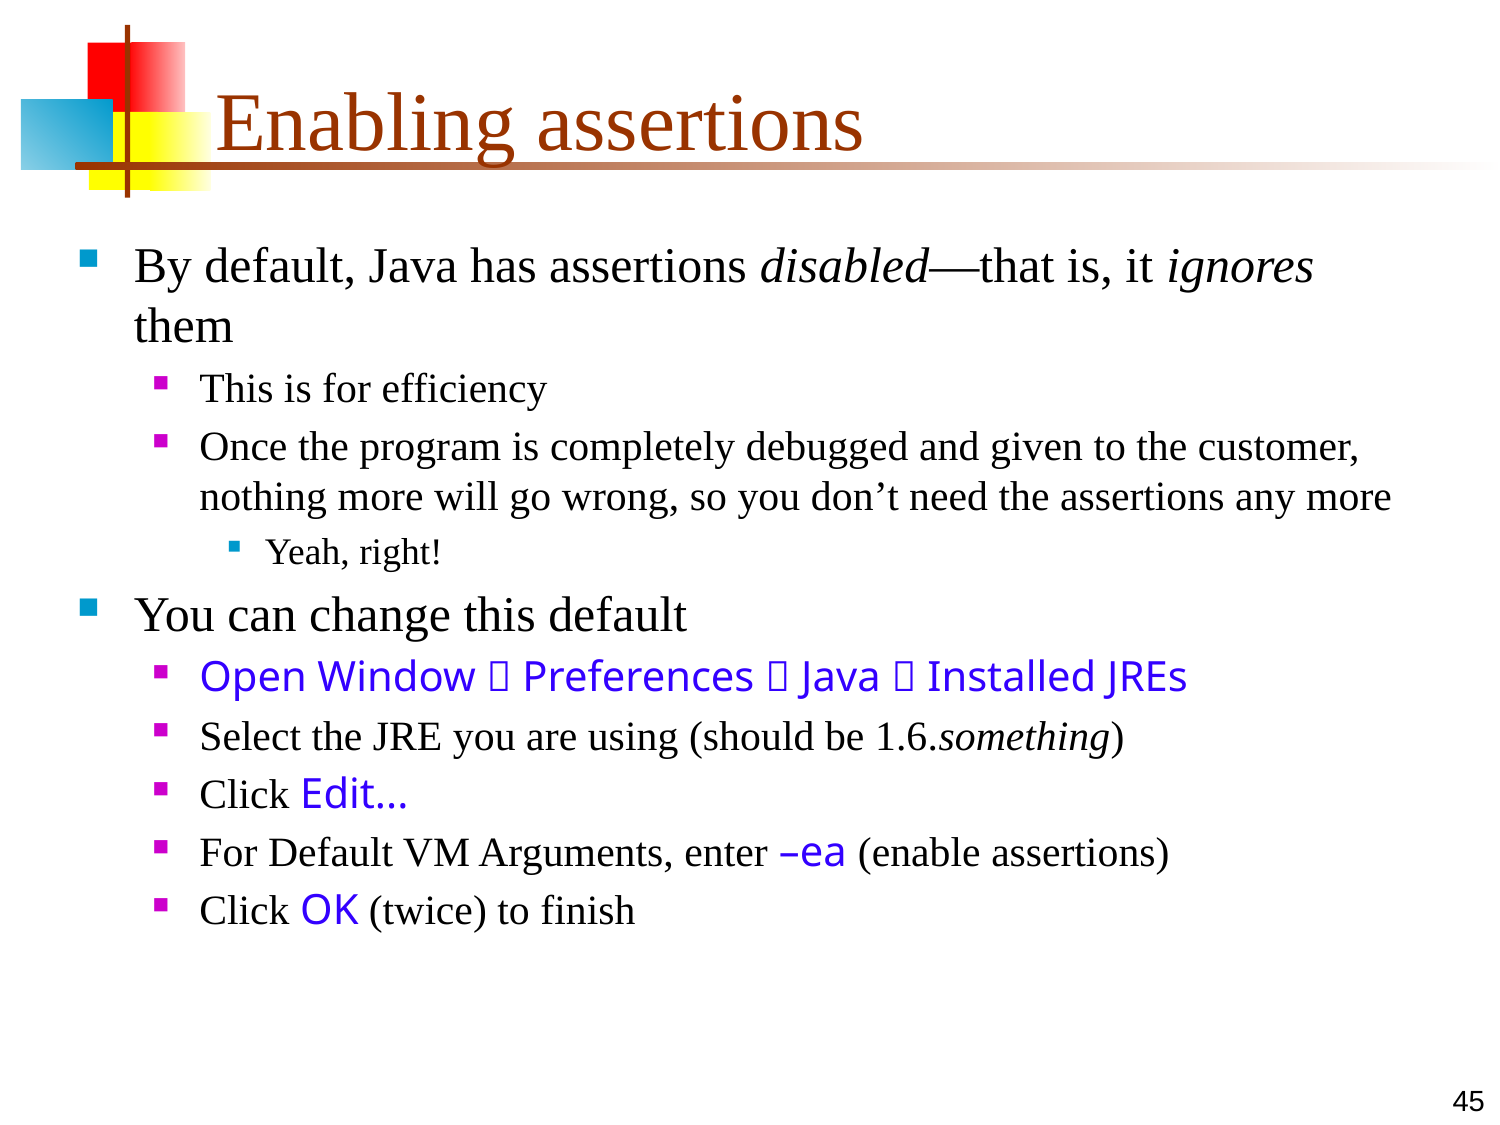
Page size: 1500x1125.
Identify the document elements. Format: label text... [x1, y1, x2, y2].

slide_number 45 [1187, 1049, 1500, 1125]
title Enabling assertions [200, 37, 1479, 175]
list By default, Java has assertions disabled—that is, it ignores them This is for efficiency Once the program is completely debugged and given to the customer, nothing more will go wrong, so you don’t need the assertions any more Yeah, right! You can change this default Open Window  Preferences  Java  Installed JREs Select the JRE you are using (should be 1.6.something) Click Edit... For Default VM Arguments, enter –ea (enable assertions) Click OK (twice) to finish [62, 224, 1425, 1075]
